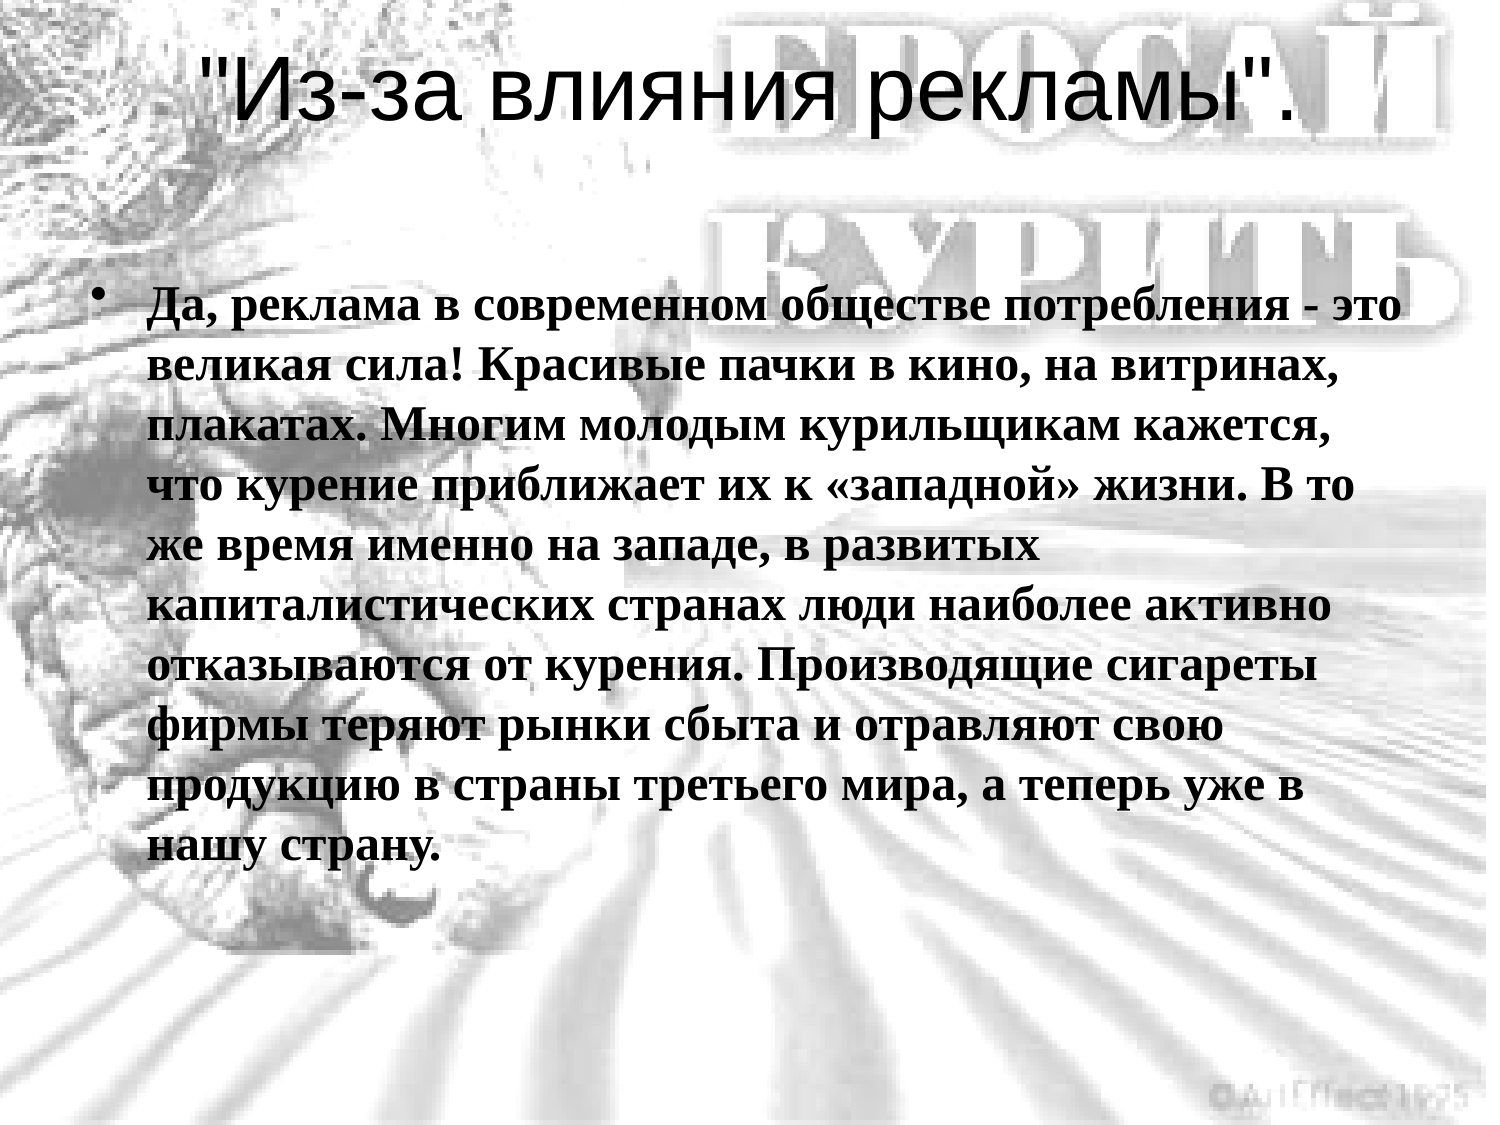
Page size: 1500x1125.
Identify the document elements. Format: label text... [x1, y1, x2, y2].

list Да, реклама в современном обществе потребления - это великая сила! Красивые пачки в кино, на витринах, плакатах. Многим молодым курильщикам кажется, что курение приближает их к «западной» жизни. В то же время именно на западе, в развитых капиталистических странах люди наиболее активно отказываются от курения. Производящие сигареты фирмы теряют рынки сбыта и отравляют свою продукцию в страны третьего мира, а теперь уже в нашу страну. [74, 262, 1426, 1006]
title "Из-за влияния рекламы". [74, 44, 1426, 233]
